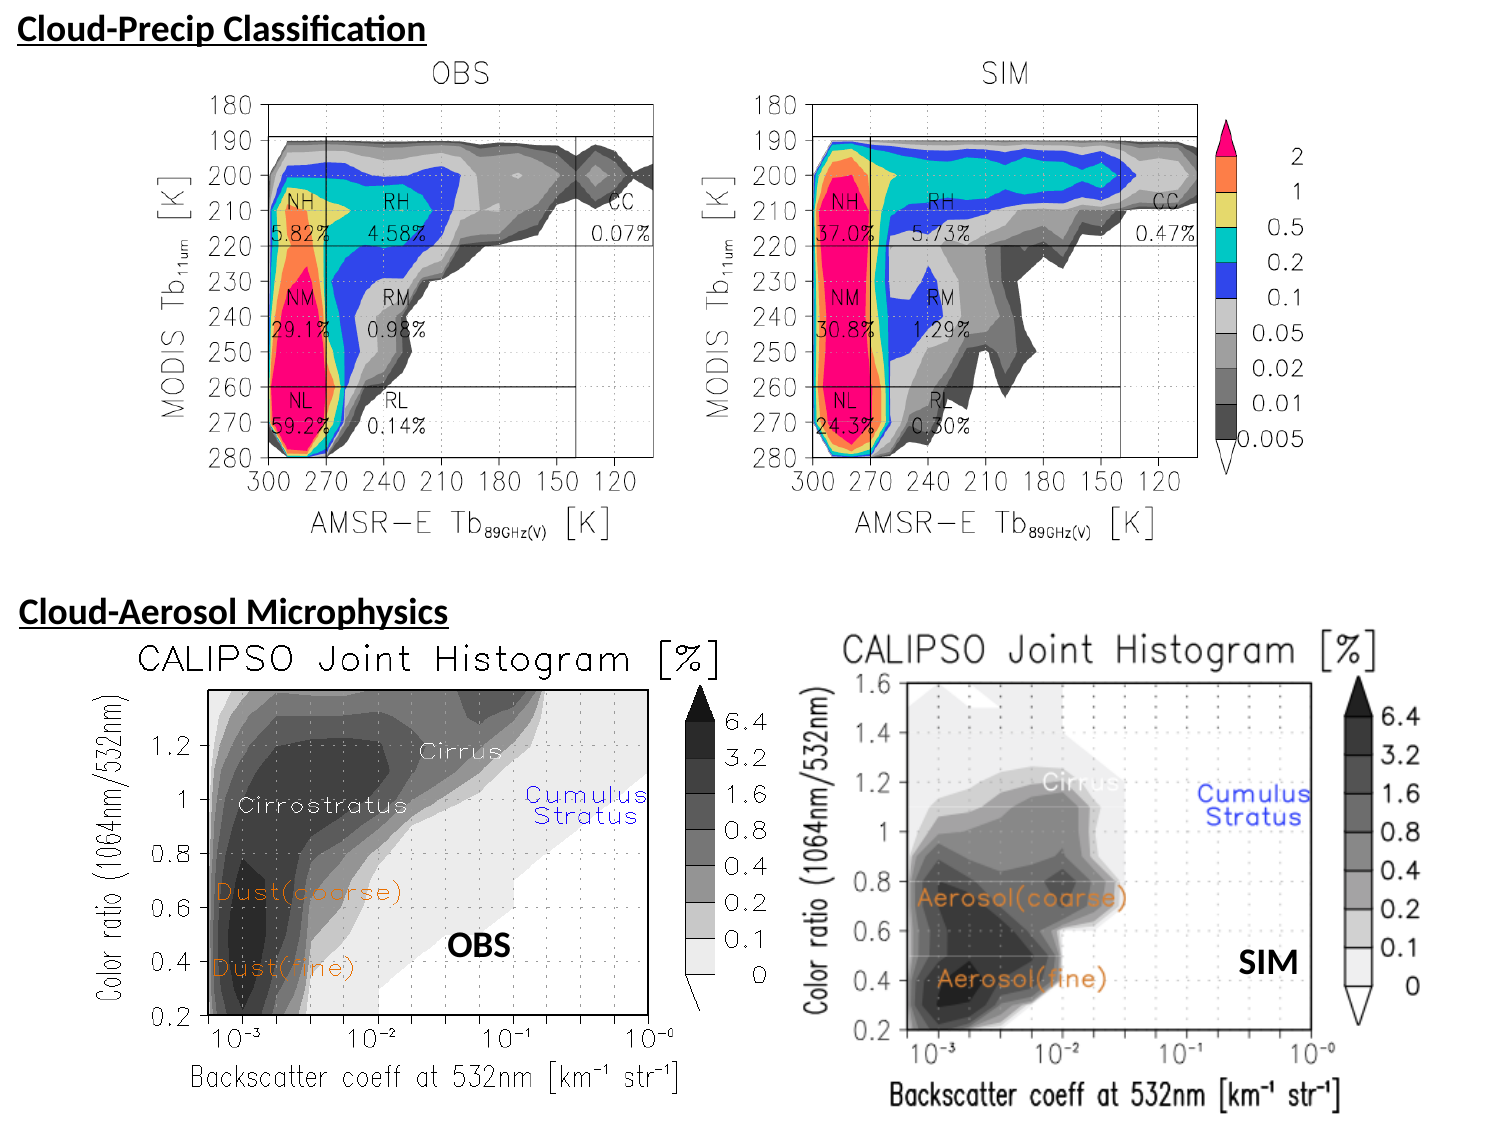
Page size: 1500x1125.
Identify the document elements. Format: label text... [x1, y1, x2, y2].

picture [145, 50, 1316, 554]
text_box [0, 579, 1438, 1125]
text_box Cloud-Precip Classification [2, 0, 443, 57]
